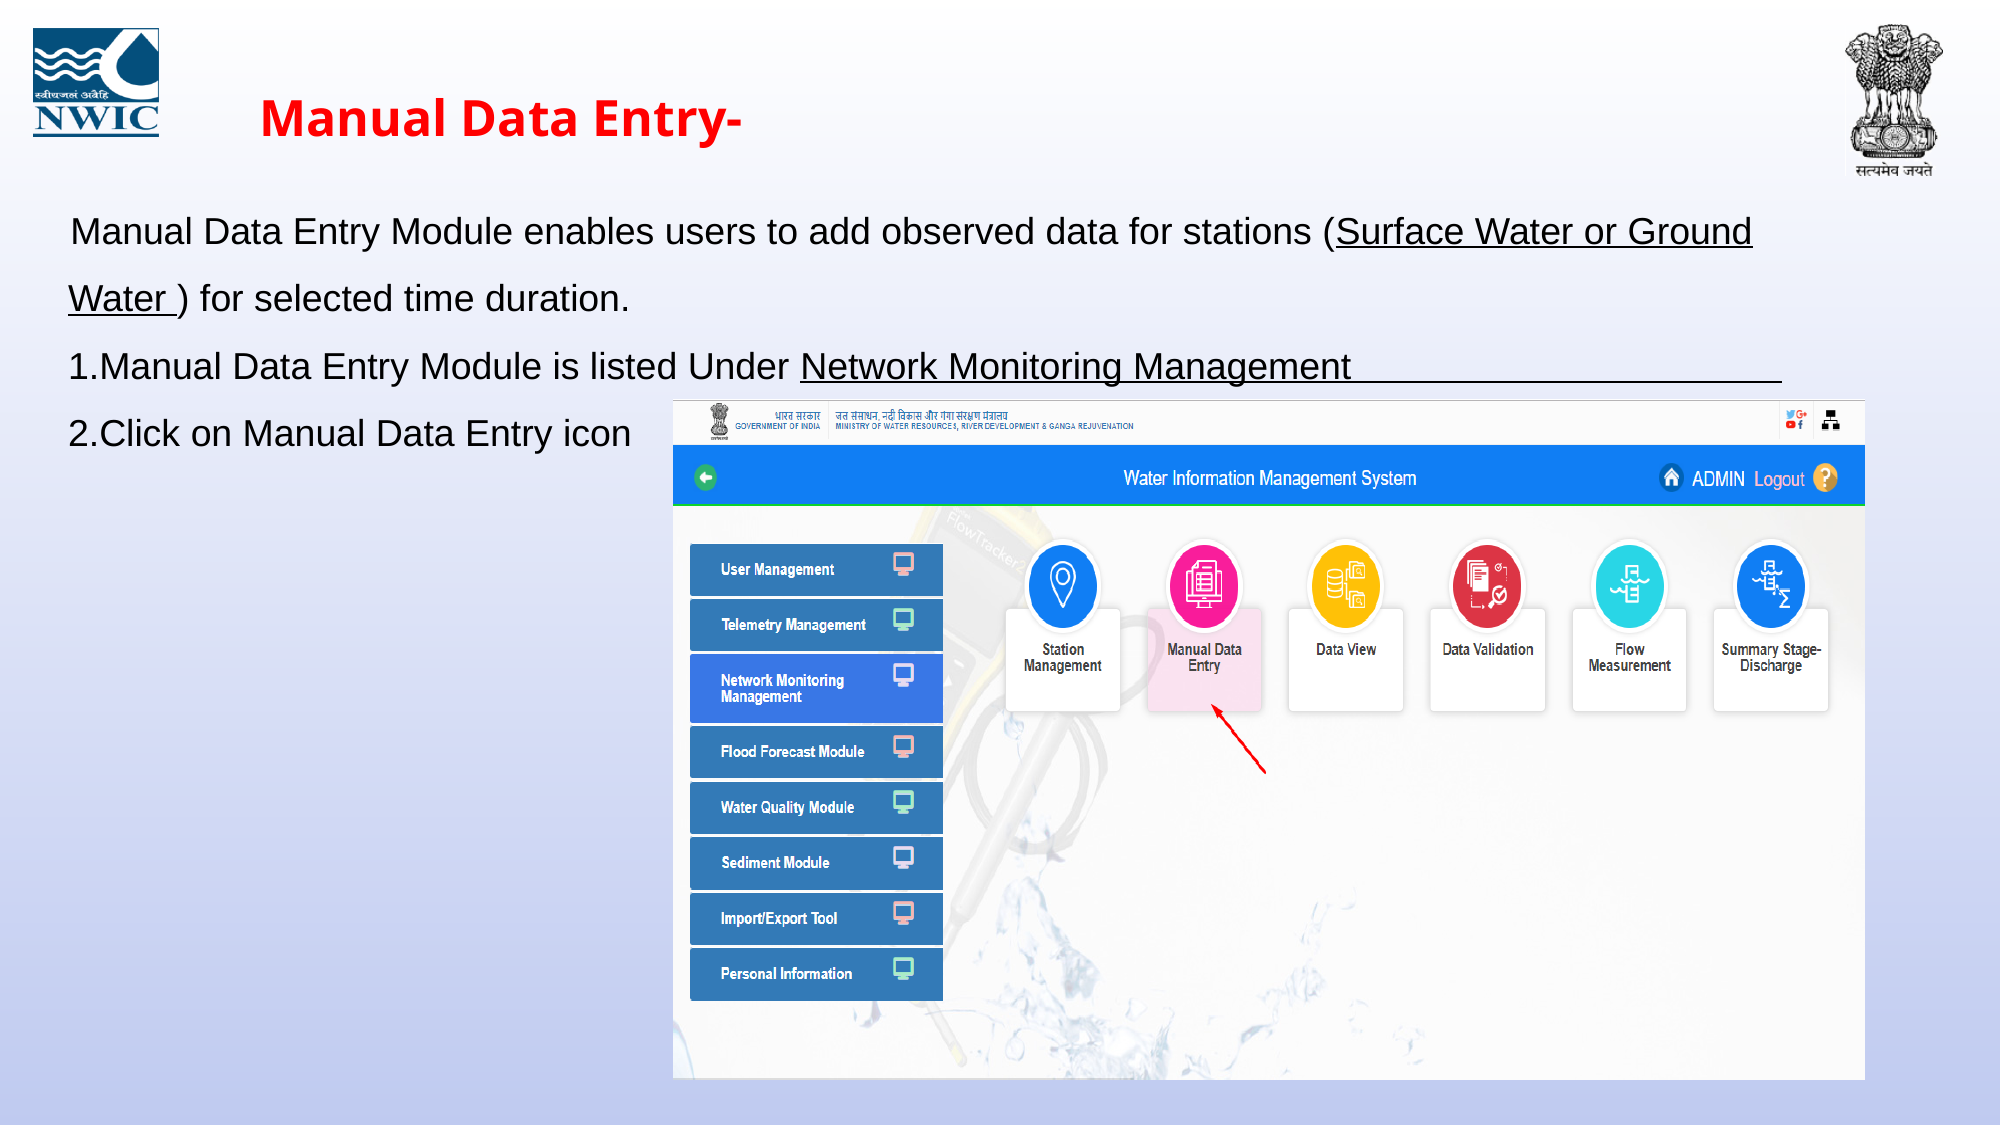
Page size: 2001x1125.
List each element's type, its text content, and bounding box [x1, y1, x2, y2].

picture [33, 28, 159, 137]
picture [1845, 24, 1943, 176]
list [673, 399, 1865, 1080]
list Manual Data Entry Module enables users to add observed data for stations (Surface Water or Ground Water ) for selected time duration. 1.Manual Data Entry Module is listed Under Network Monitoring Management 2.Click on Manual Data Entry icon [53, 329, 1846, 536]
title Manual Data Entry- [244, 65, 1660, 176]
